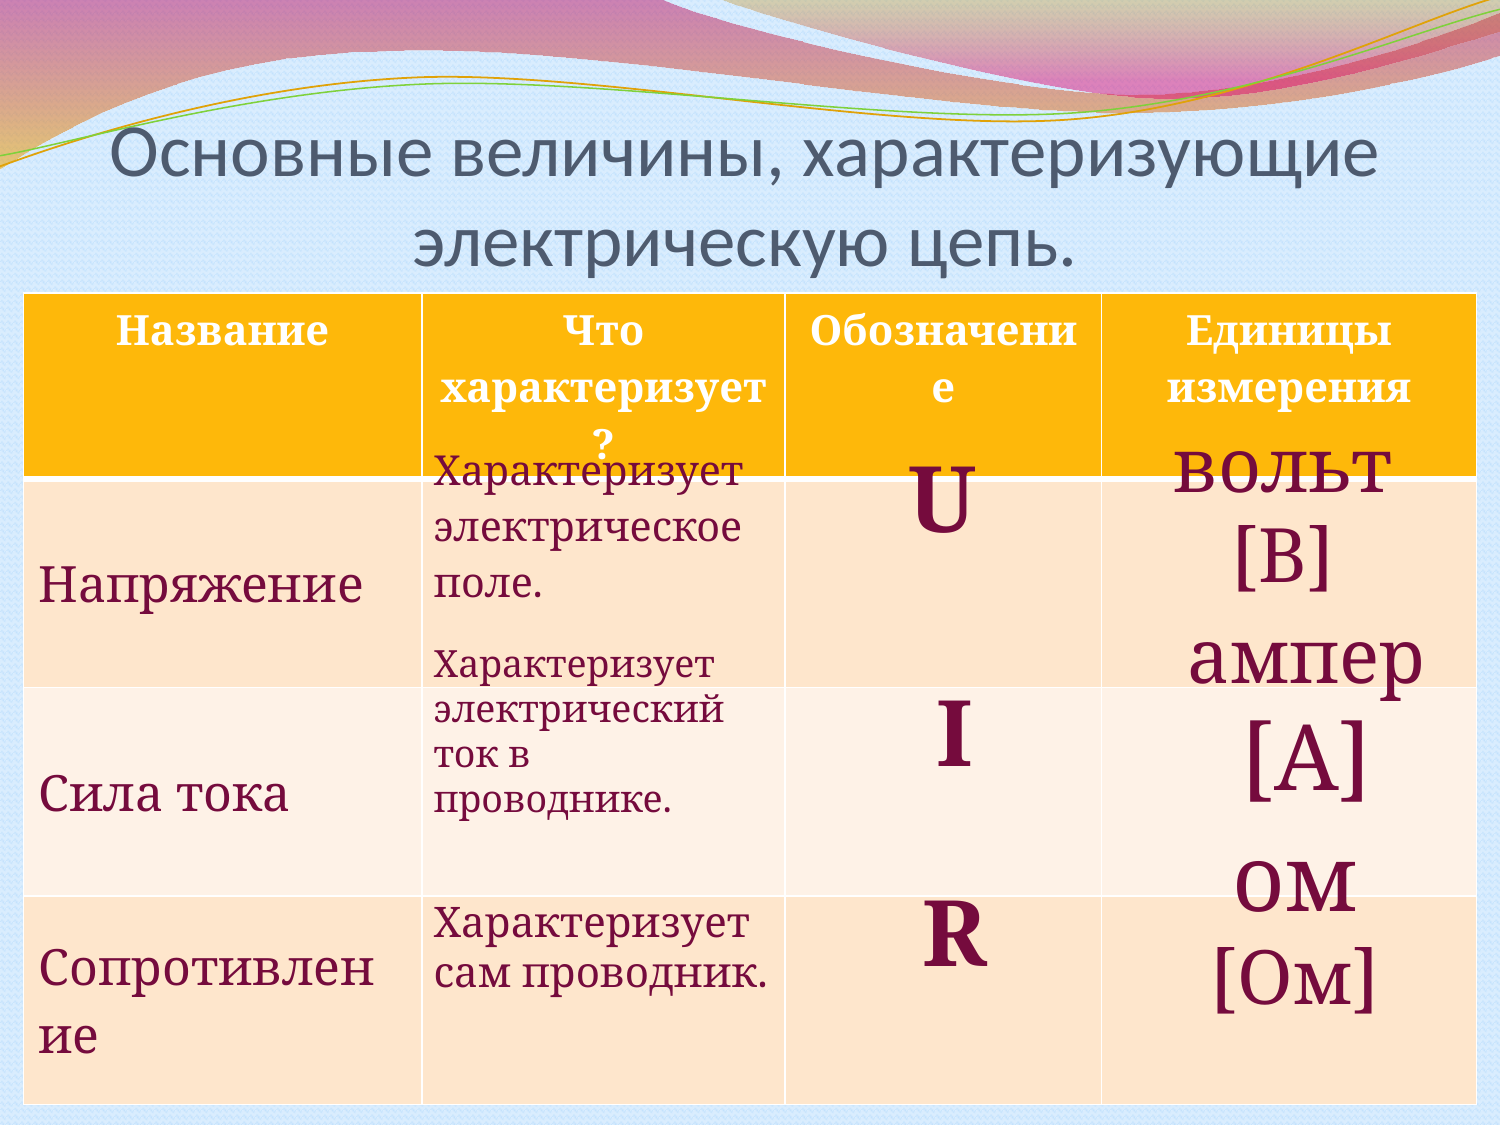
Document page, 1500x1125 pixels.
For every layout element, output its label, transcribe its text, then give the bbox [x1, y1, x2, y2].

table_header Название [24, 294, 421, 476]
text_box Характеризует сам проводник. [433, 843, 774, 997]
text_box вольт [В] [1148, 433, 1418, 598]
table_cell [786, 482, 1101, 687]
text_box R [820, 878, 1090, 985]
table_header Что характеризует? [423, 294, 784, 476]
table_cell Сила тока [24, 688, 421, 895]
text_box ом [Ом] [1160, 855, 1430, 1020]
table_cell Напряжение [24, 482, 421, 687]
table_cell Сопротивление [24, 897, 421, 1104]
title Основные величины, характеризующие электрическую цепь. [70, 58, 1421, 282]
table_cell [786, 897, 1101, 1104]
text_box Характеризует электрическое поле. [433, 433, 774, 610]
table_cell [786, 688, 1101, 895]
table_header Единицы измерения [1102, 294, 1476, 476]
text_box Характеризует электрический ток в проводнике. [433, 632, 774, 821]
table_cell [1102, 688, 1476, 895]
table_header Обозначение [786, 294, 1101, 476]
text_box ампер [А] [1171, 644, 1442, 809]
table_cell [423, 897, 784, 1104]
text_box U [808, 445, 1078, 551]
table_cell [423, 688, 784, 895]
table_cell [423, 482, 784, 687]
table_cell [1102, 897, 1476, 1104]
table_cell [1102, 482, 1476, 687]
text_box I [820, 679, 1090, 786]
